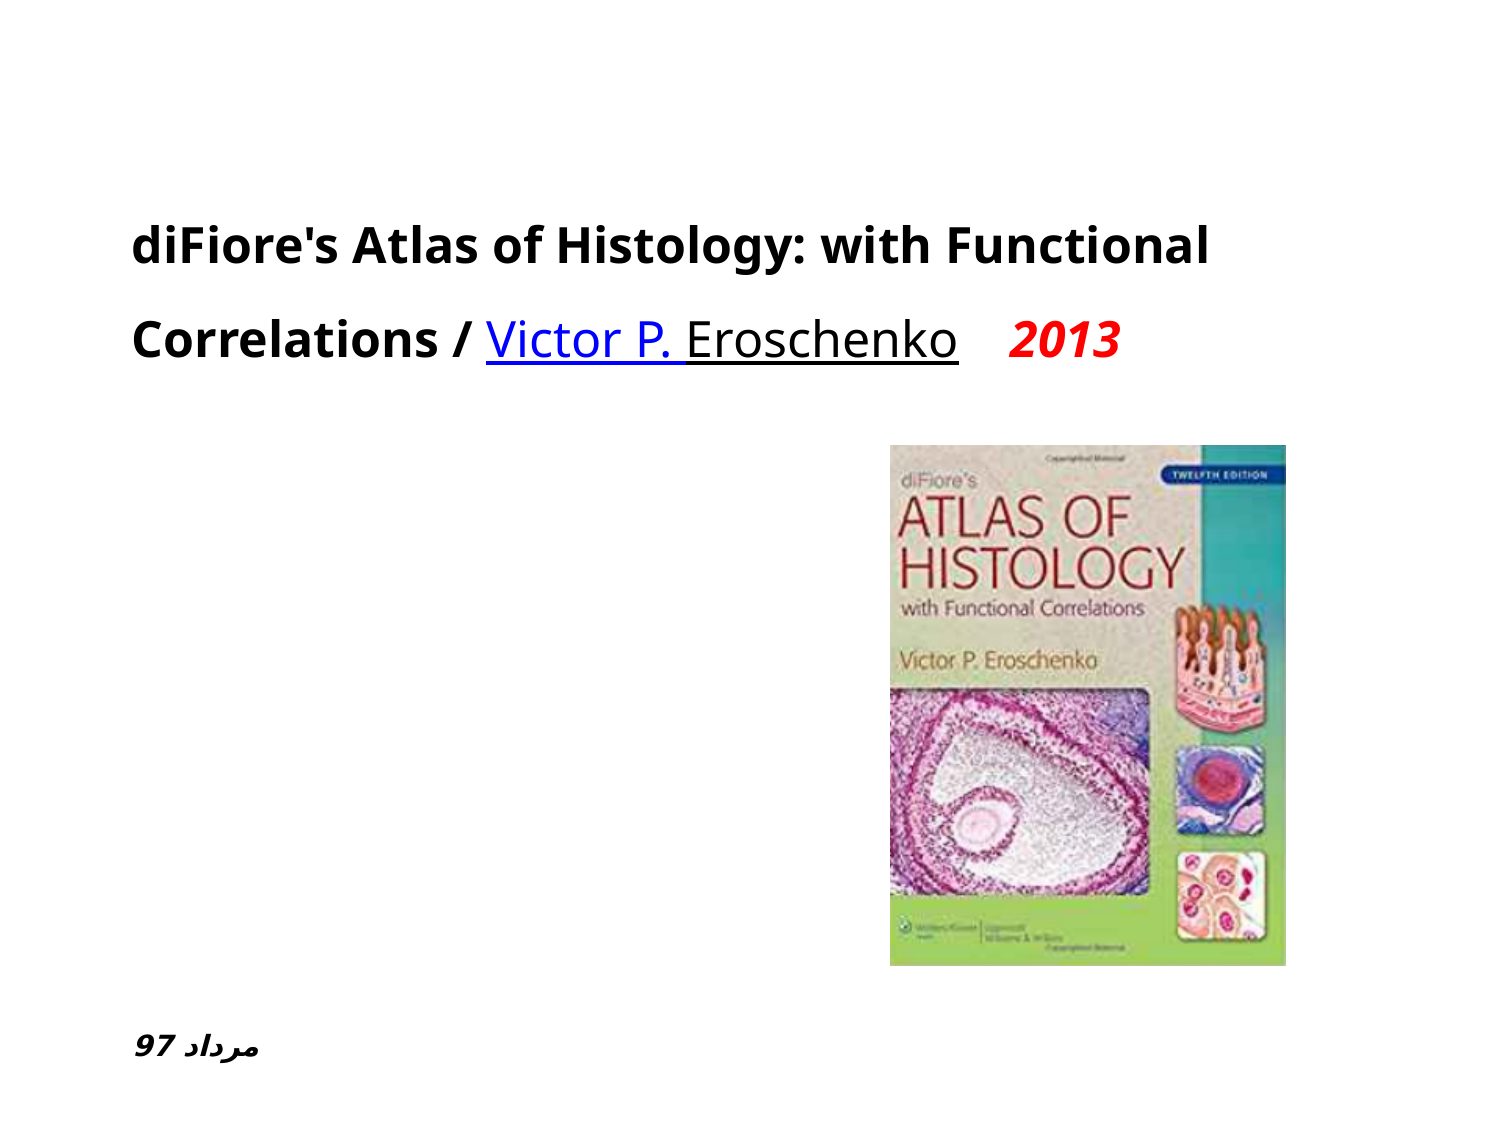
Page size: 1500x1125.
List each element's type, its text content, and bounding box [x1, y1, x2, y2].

picture [890, 445, 1287, 966]
text_box diFiore's Atlas of Histology: with Functional Correlations / Victor P. Eroschenko 2013 [117, 175, 1348, 383]
text_box مرداد 97 [117, 1019, 293, 1070]
